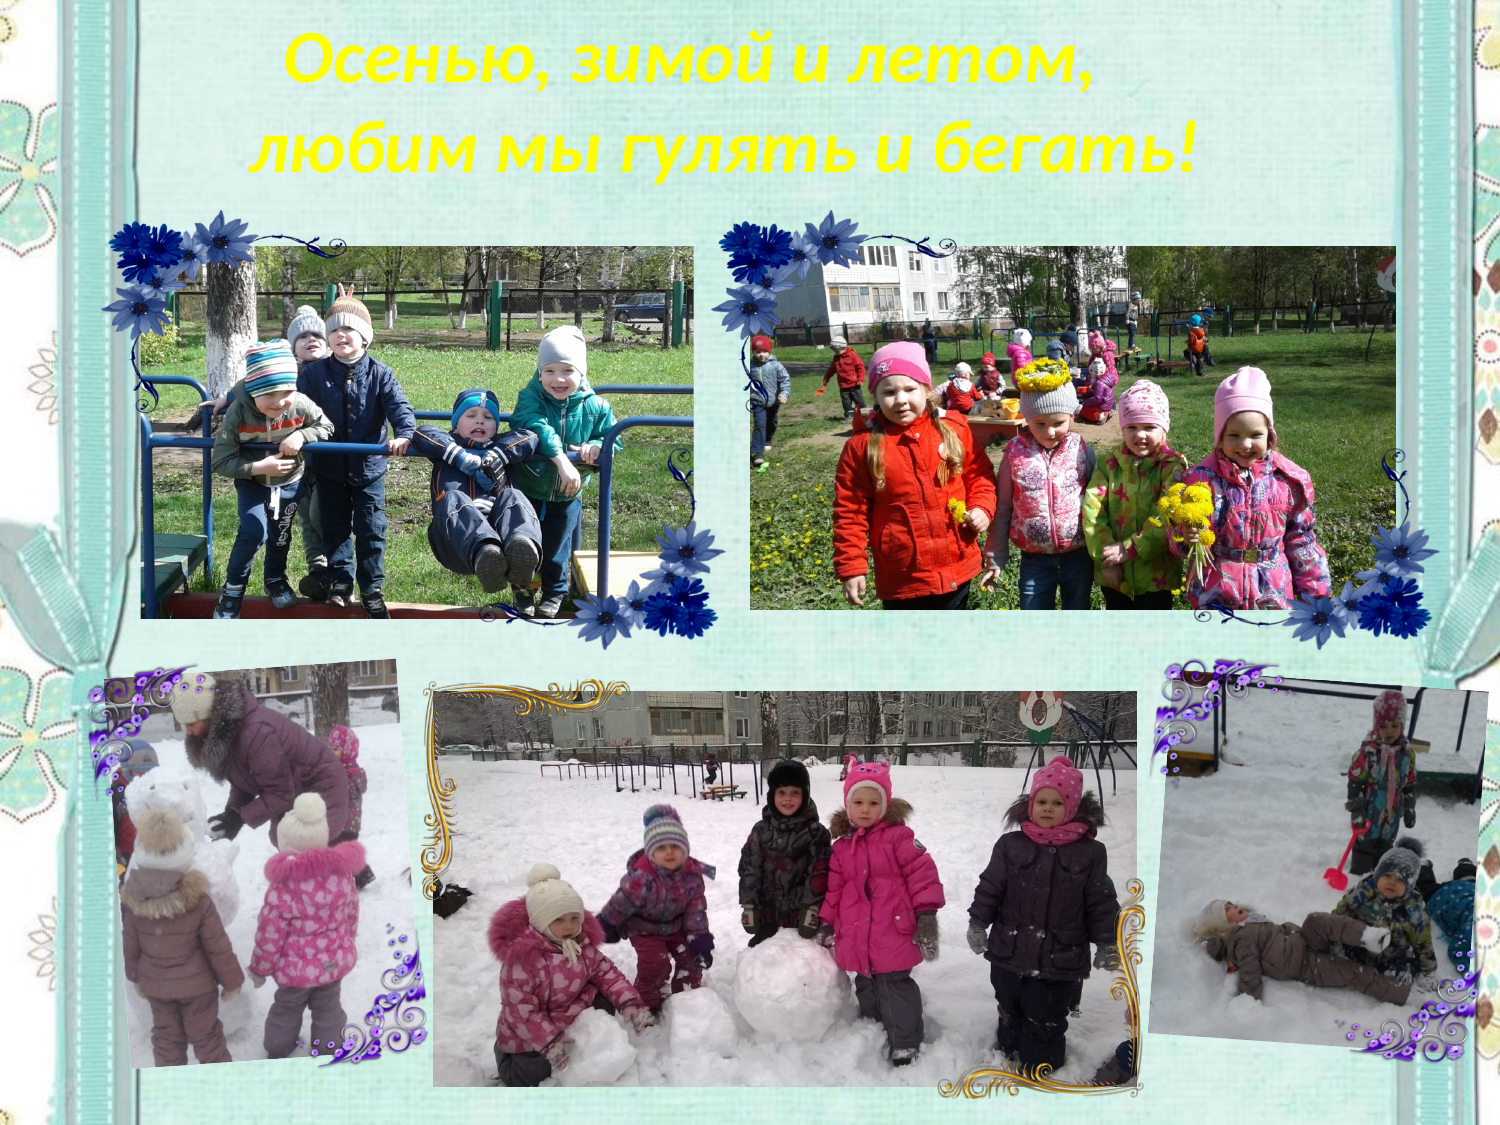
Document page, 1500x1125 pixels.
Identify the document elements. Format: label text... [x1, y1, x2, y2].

text_box Осенью, зимой и летом, любим мы гулять и бегать! [234, 0, 1251, 195]
picture [0, 0, 1500, 1125]
